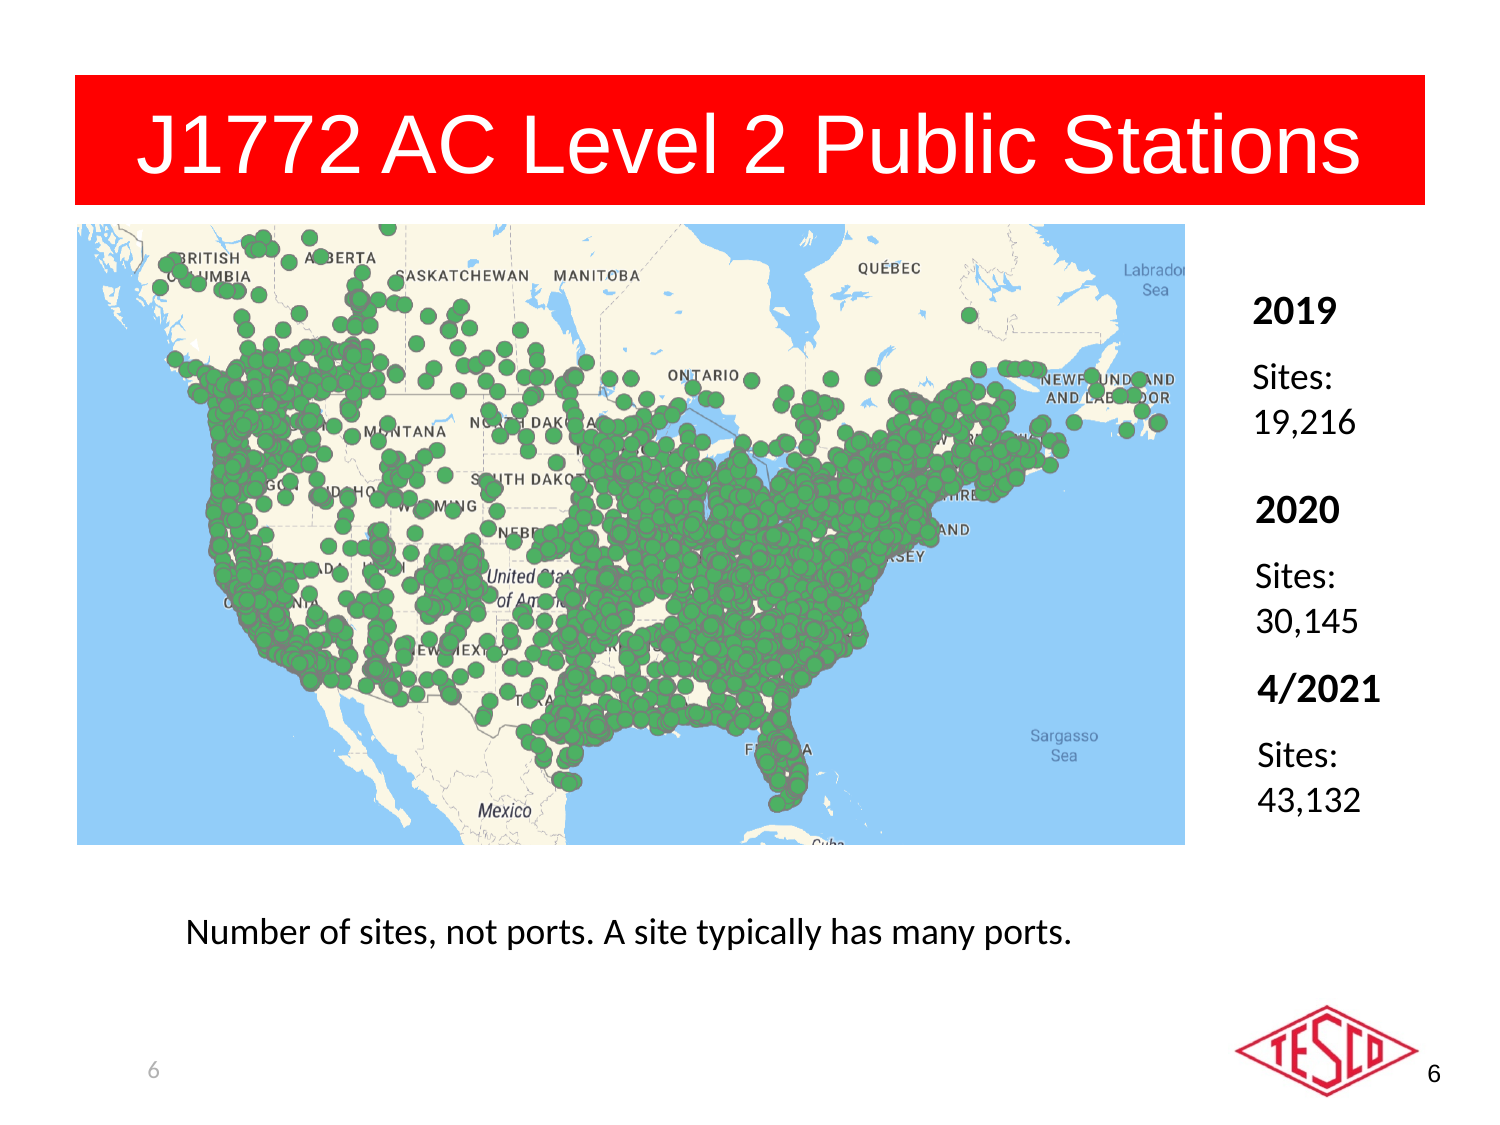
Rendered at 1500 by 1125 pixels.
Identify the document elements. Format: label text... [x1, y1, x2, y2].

text_box Number of sites, not ports. A site typically has many ports. [170, 899, 1146, 960]
text_box 4/2021 Sites: 43,132 [1242, 652, 1428, 828]
picture [1228, 998, 1429, 1102]
slide_number 6 [77, 1038, 175, 1099]
text_box 2020 Sites: 30,145 [1240, 474, 1425, 649]
picture [77, 224, 1186, 846]
text_box 2019 Sites: 19,216 [1237, 275, 1422, 450]
title J1772 AC Level 2 Public Stations [75, 75, 1425, 205]
